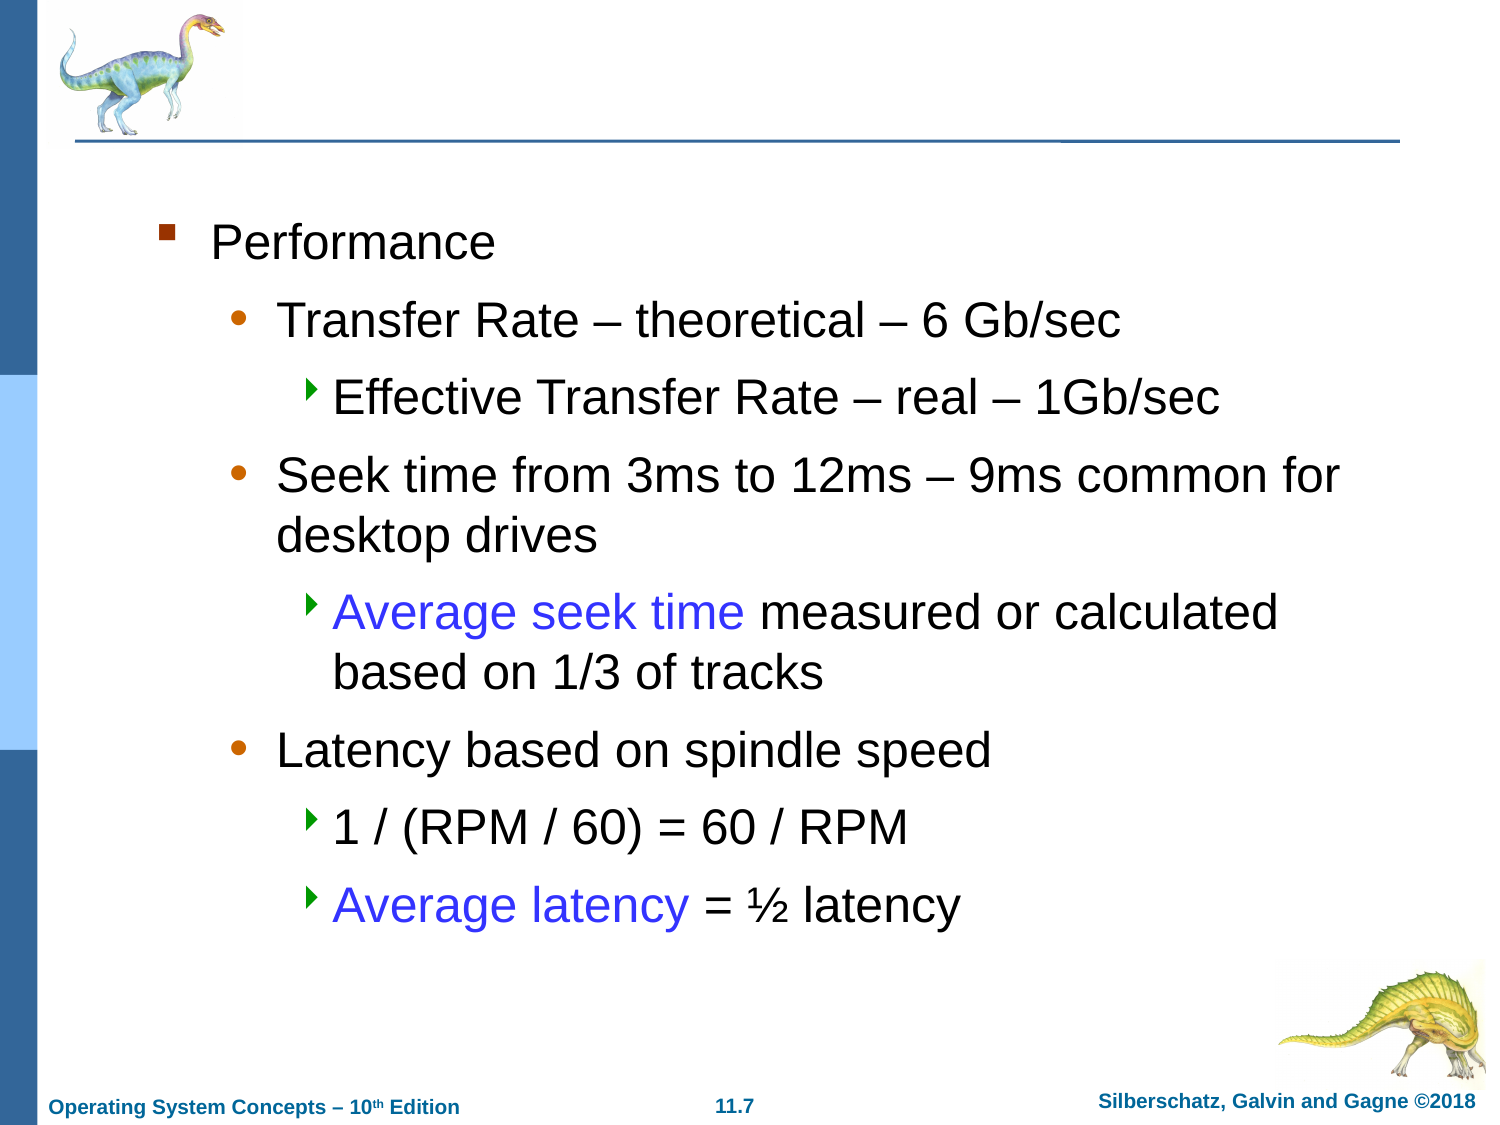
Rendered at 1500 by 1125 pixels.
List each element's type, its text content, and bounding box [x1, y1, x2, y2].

picture [46, 0, 243, 149]
list Performance Transfer Rate – theoretical – 6 Gb/sec Effective Transfer Rate – real – 1Gb/sec Seek time from 3ms to 12ms – 9ms common for desktop drives Average seek time measured or calculated based on 1/3 of tracks Latency based on spindle speed 1 / (RPM / 60) = 60 / RPM Average latency = ½ latency [139, 202, 1408, 946]
picture [1275, 959, 1486, 1090]
